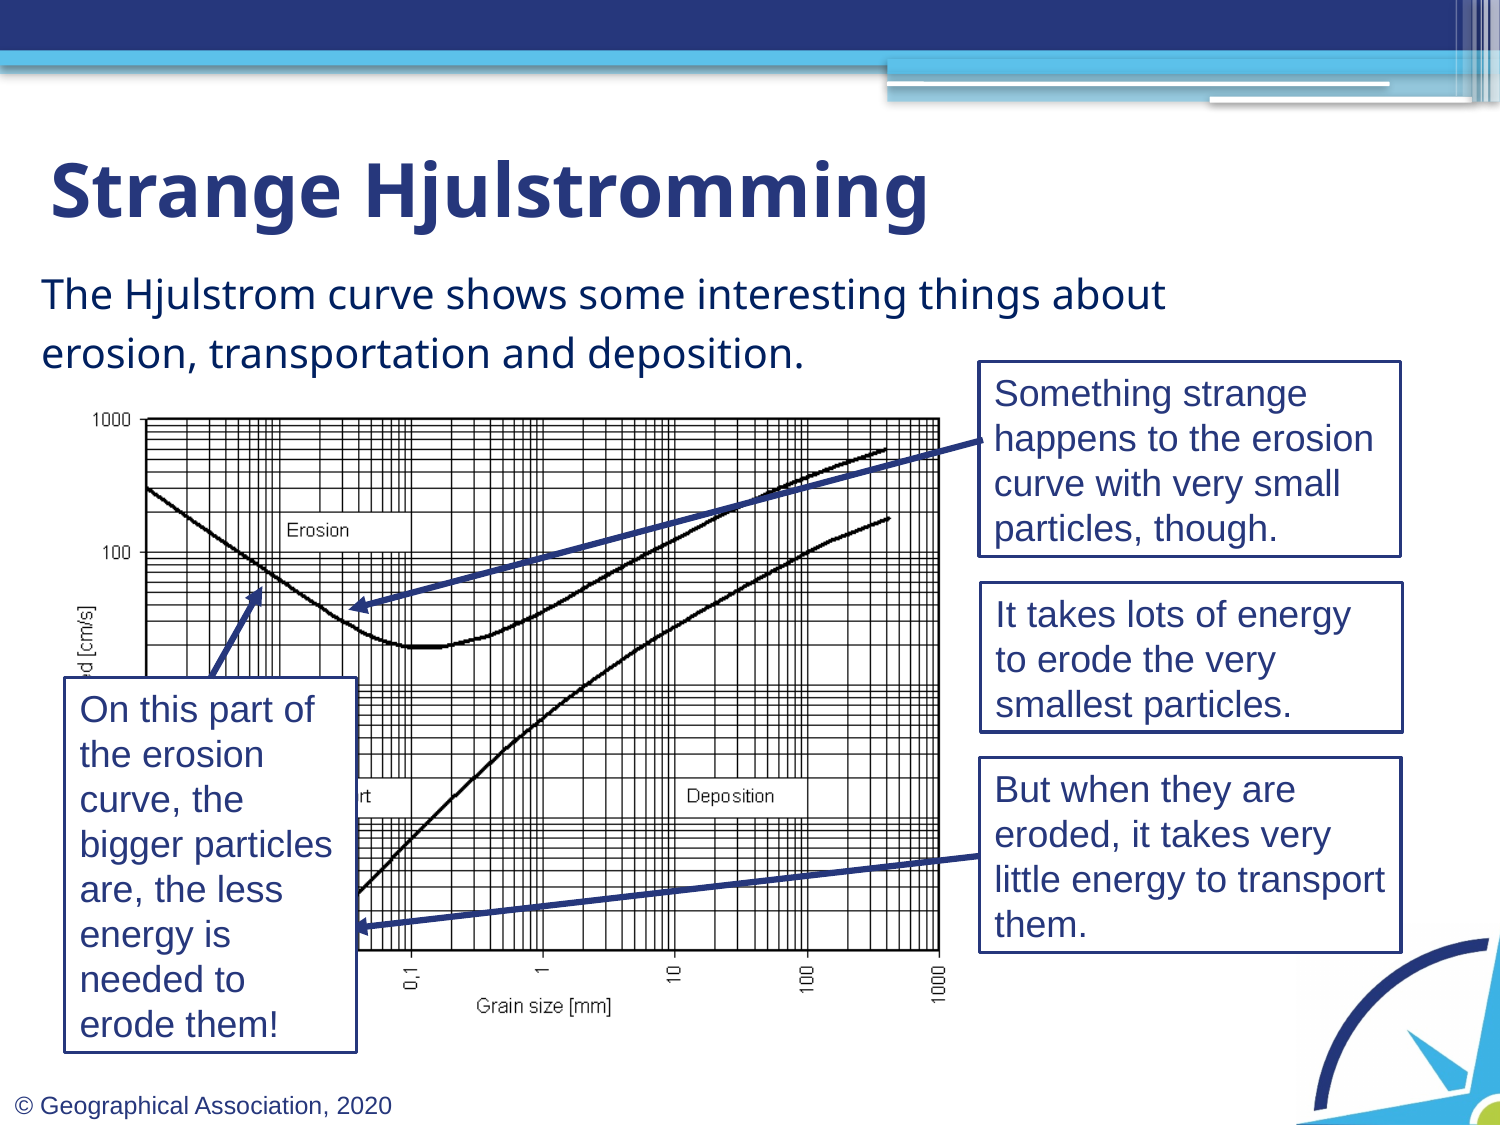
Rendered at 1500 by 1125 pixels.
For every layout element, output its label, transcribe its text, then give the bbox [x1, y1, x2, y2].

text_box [348, 361, 1401, 610]
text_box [364, 757, 1402, 955]
picture [41, 385, 974, 1063]
list The Hjulstrom curve shows some interesting things about erosion, transportation and deposition. [10, 251, 1329, 386]
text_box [64, 585, 358, 1057]
text_box It takes lots of energy to erode the very smallest particles. [980, 615, 1404, 734]
picture [1297, 924, 1500, 1125]
text_box Strange Hjulstromming [35, 109, 1448, 266]
picture [358, 610, 974, 757]
